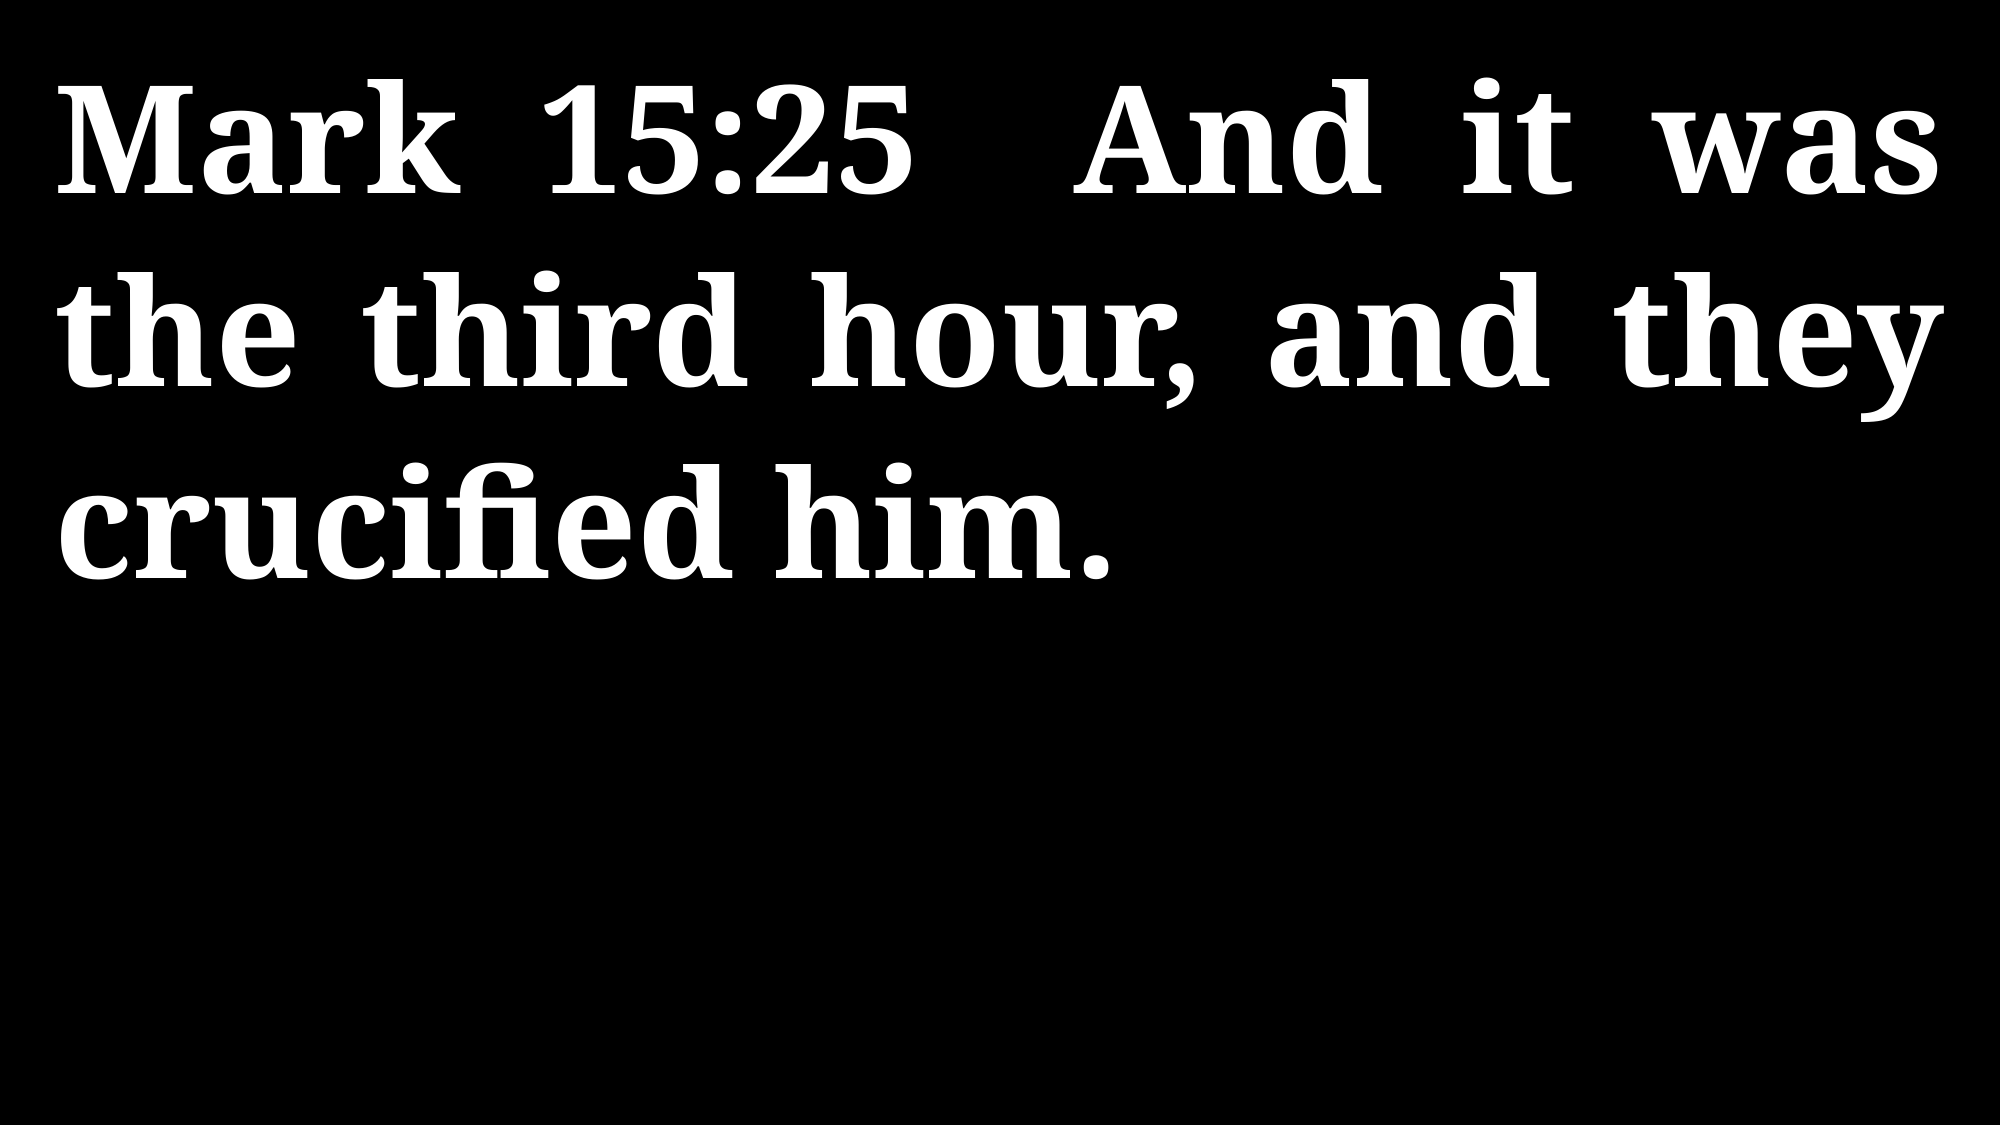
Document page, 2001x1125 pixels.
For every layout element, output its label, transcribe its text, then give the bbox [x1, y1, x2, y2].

text_box Mark 15:25 And it was the third hour, and they crucified him. [39, 23, 1961, 616]
